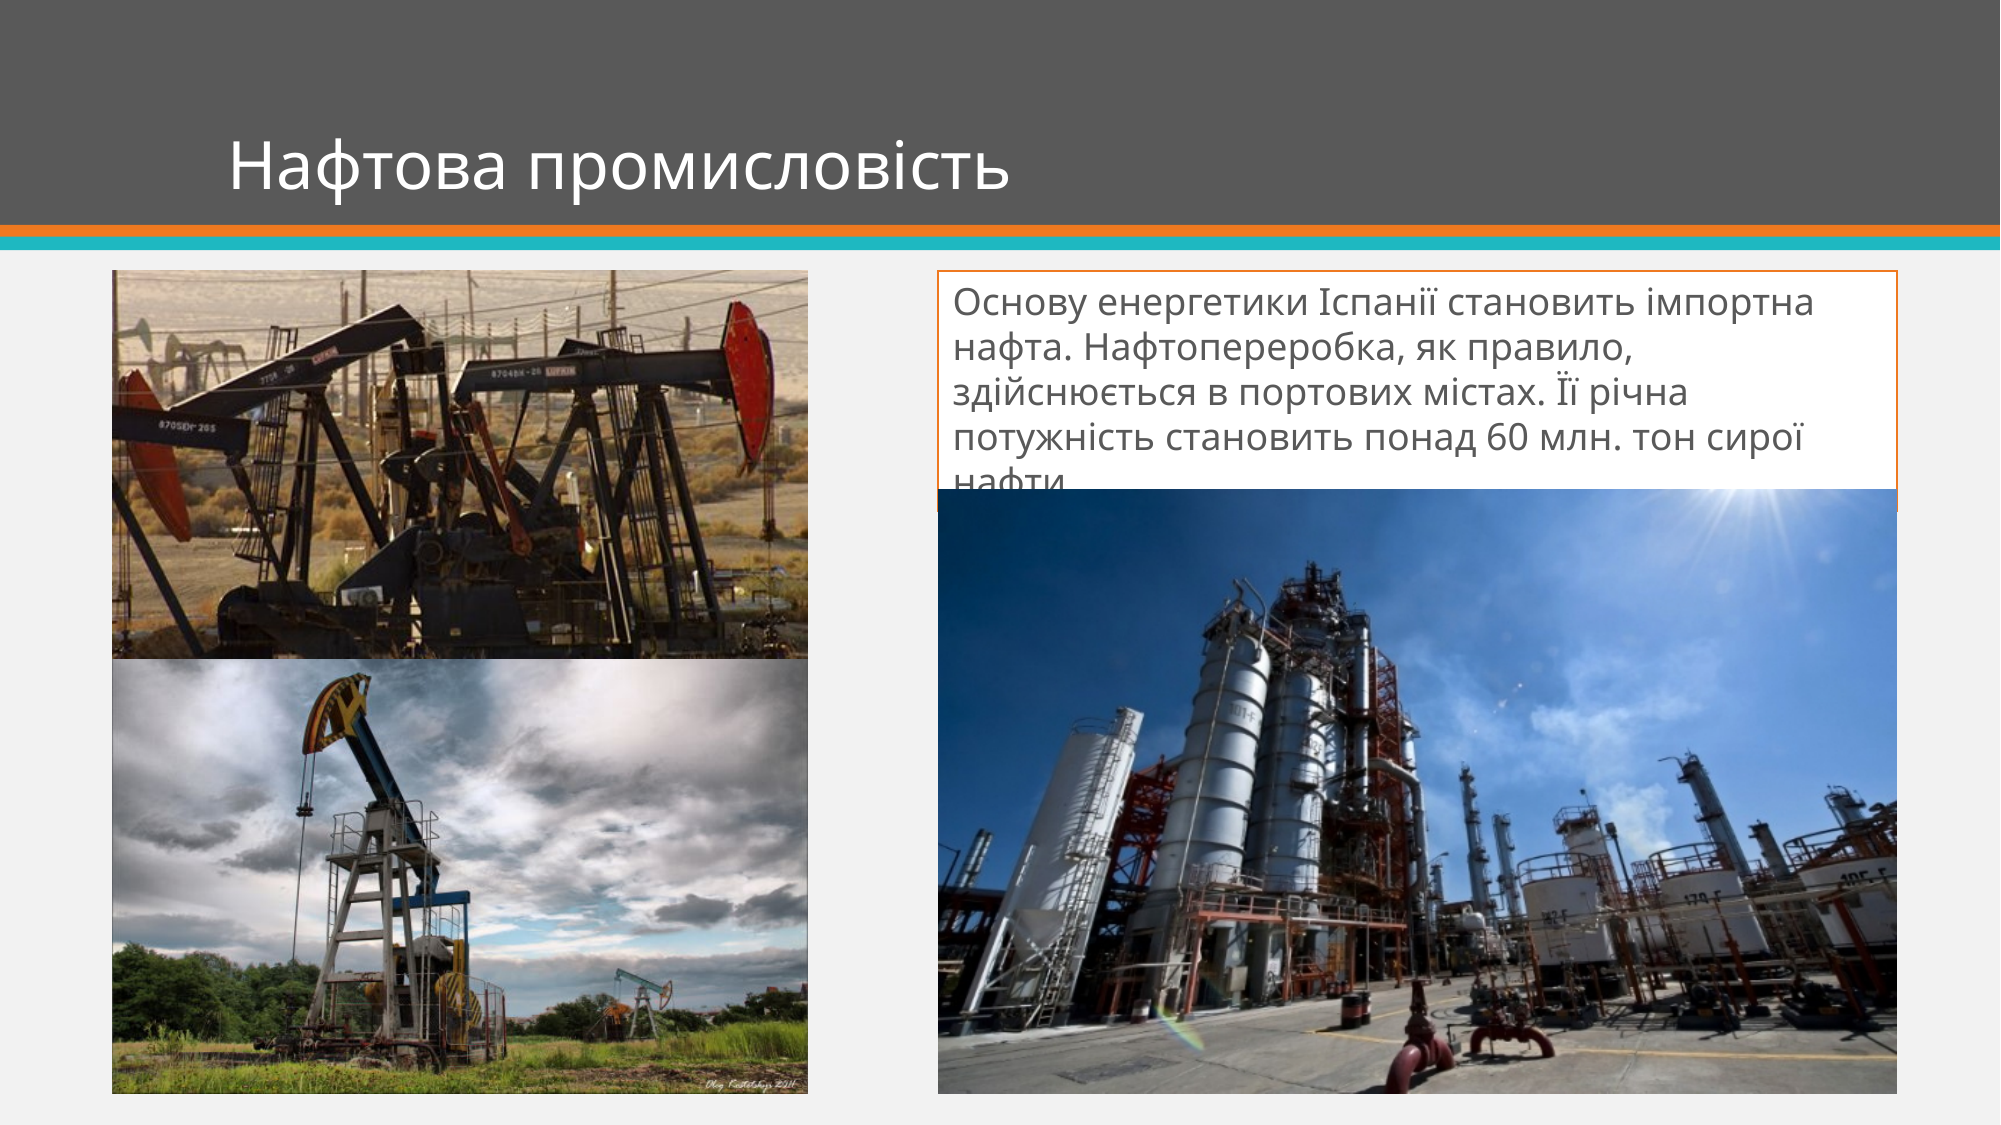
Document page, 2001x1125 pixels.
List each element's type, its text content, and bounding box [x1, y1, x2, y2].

text_box Основу енергетики Іспанії становить імпортна нафта. Нафтопереробка, як правило, здійснюється в портових містах. Її річна потужність становить понад 60 млн. тон сирої нафти. [937, 270, 1898, 512]
title Нафтова промисловість [212, 41, 1788, 212]
picture [112, 270, 809, 1094]
picture [937, 489, 1897, 1094]
